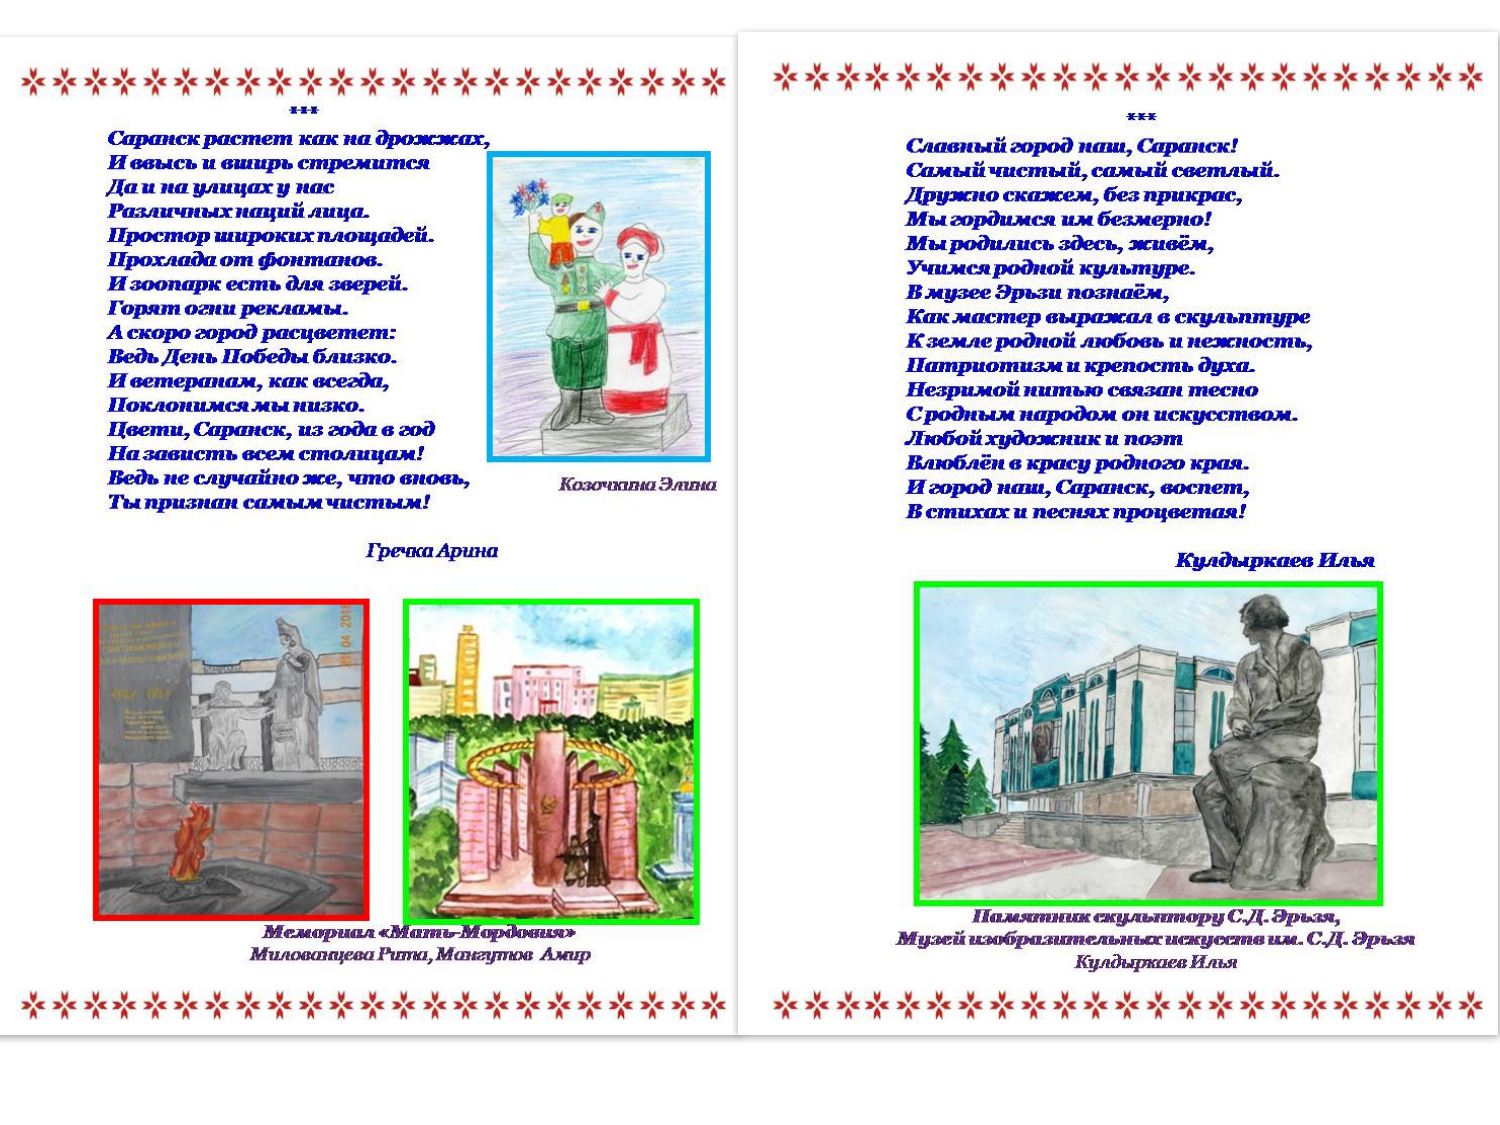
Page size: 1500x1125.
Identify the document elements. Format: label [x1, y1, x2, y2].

picture [0, 51, 727, 1021]
picture [752, 45, 1484, 1021]
